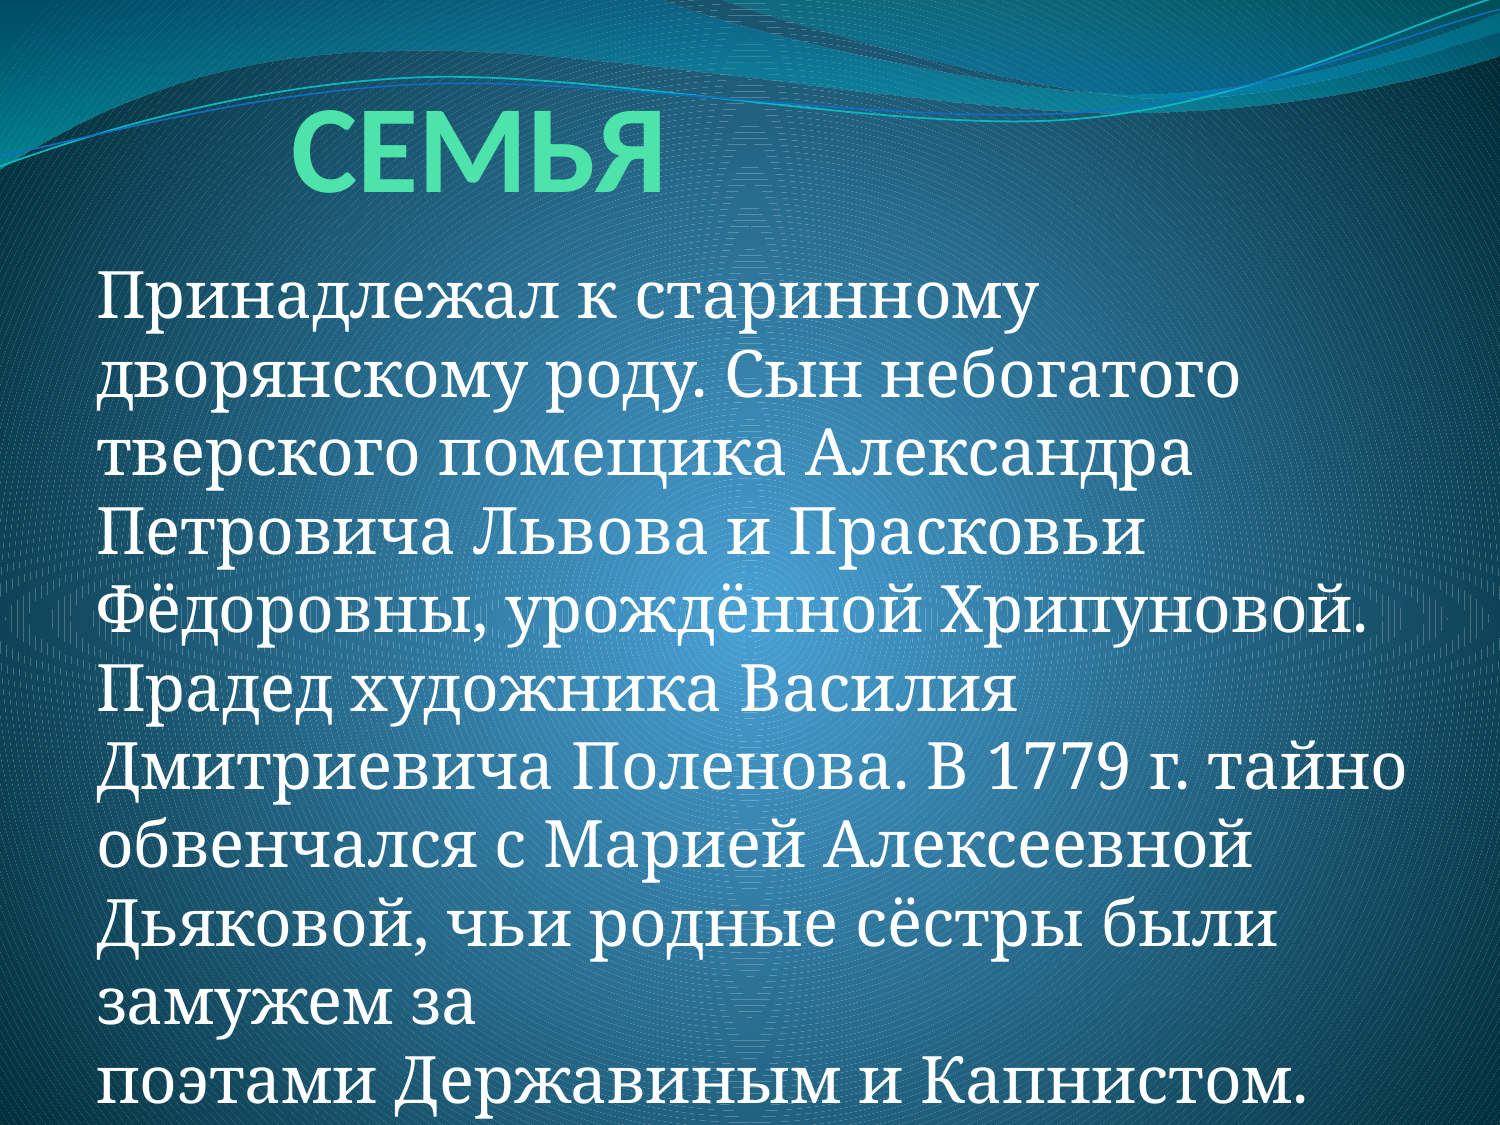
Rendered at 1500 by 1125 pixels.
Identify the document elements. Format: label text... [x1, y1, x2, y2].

list Принадлежал к старинному дворянскому роду. Сын небогатого тверского помещика Александра Петровича Львова и Прасковьи Фёдоровны, урождённой Хрипуновой. Прадед художника Василия Дмитриевича Поленова. В 1779 г. тайно обвенчался с Марией Алексеевной Дьяковой, чьи родные сёстры были замужем за поэтами Державиным и Капнистом. [88, 246, 1454, 1125]
title СЕМЬЯ [93, 46, 1348, 246]
